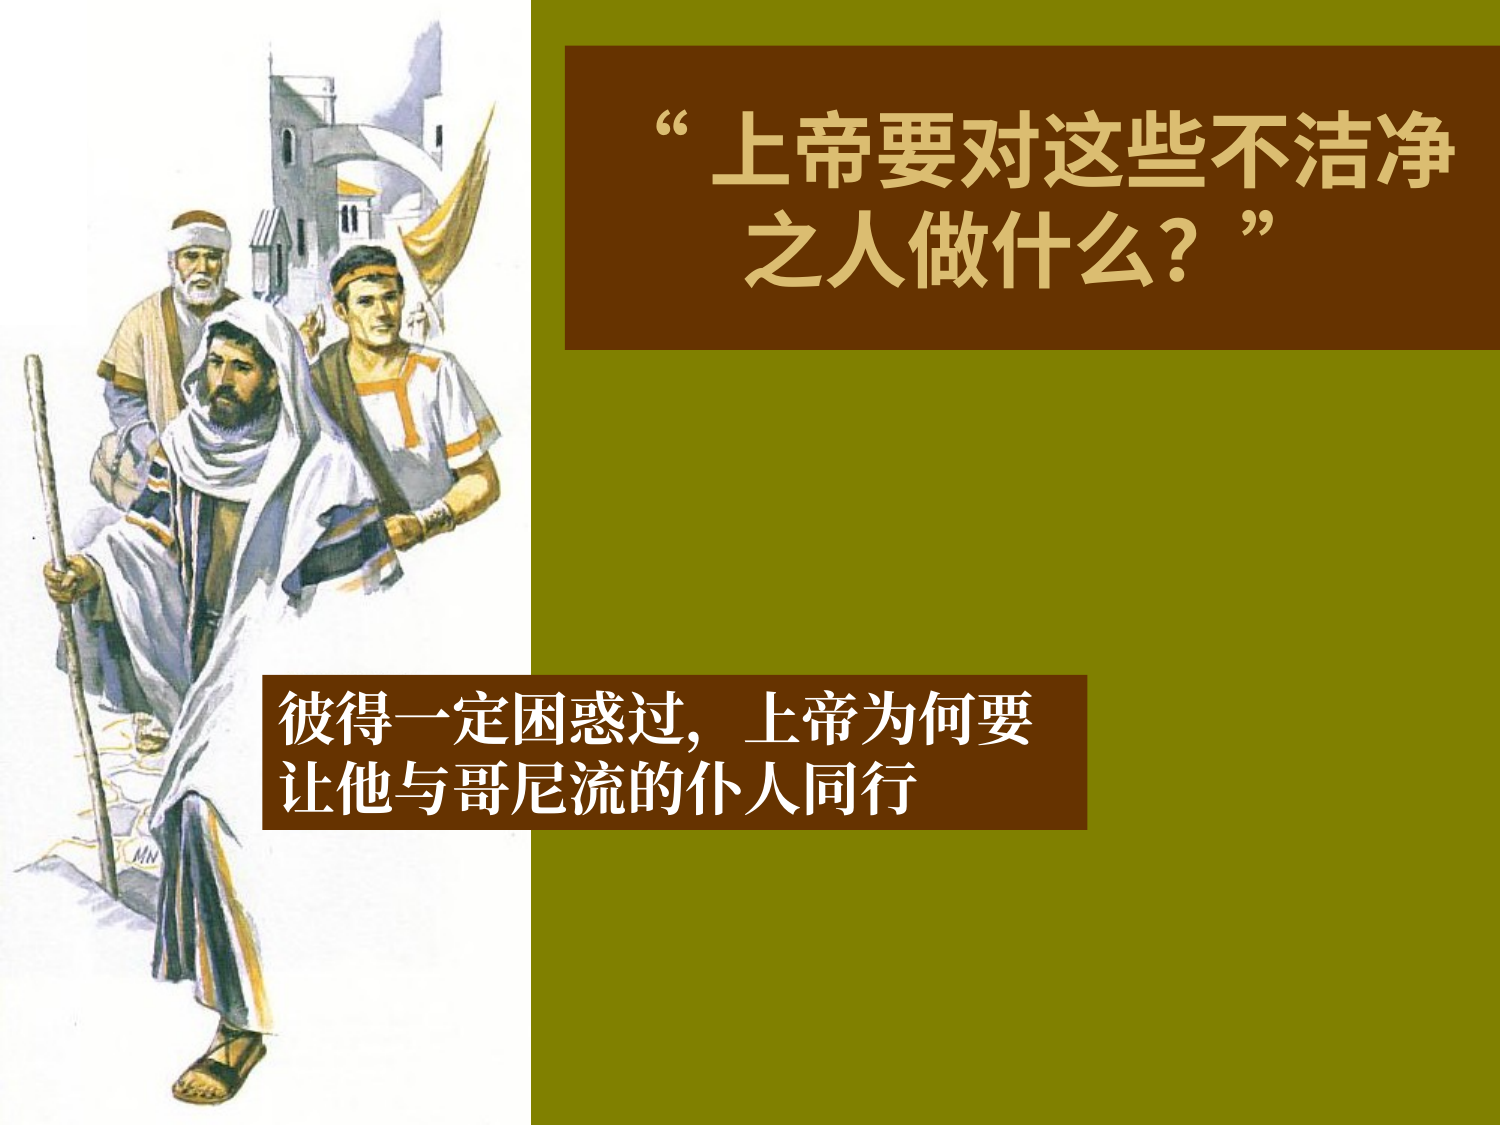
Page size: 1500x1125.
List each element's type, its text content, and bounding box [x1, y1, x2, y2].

text_box [533, 0, 1500, 1125]
text_box 彼得一定困惑过，上帝为何要让他与哥尼流的仆人同行 [536, 674, 1088, 830]
title “上帝要对这些不洁净之人做什么？” [564, 45, 1500, 351]
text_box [0, 0, 532, 1125]
